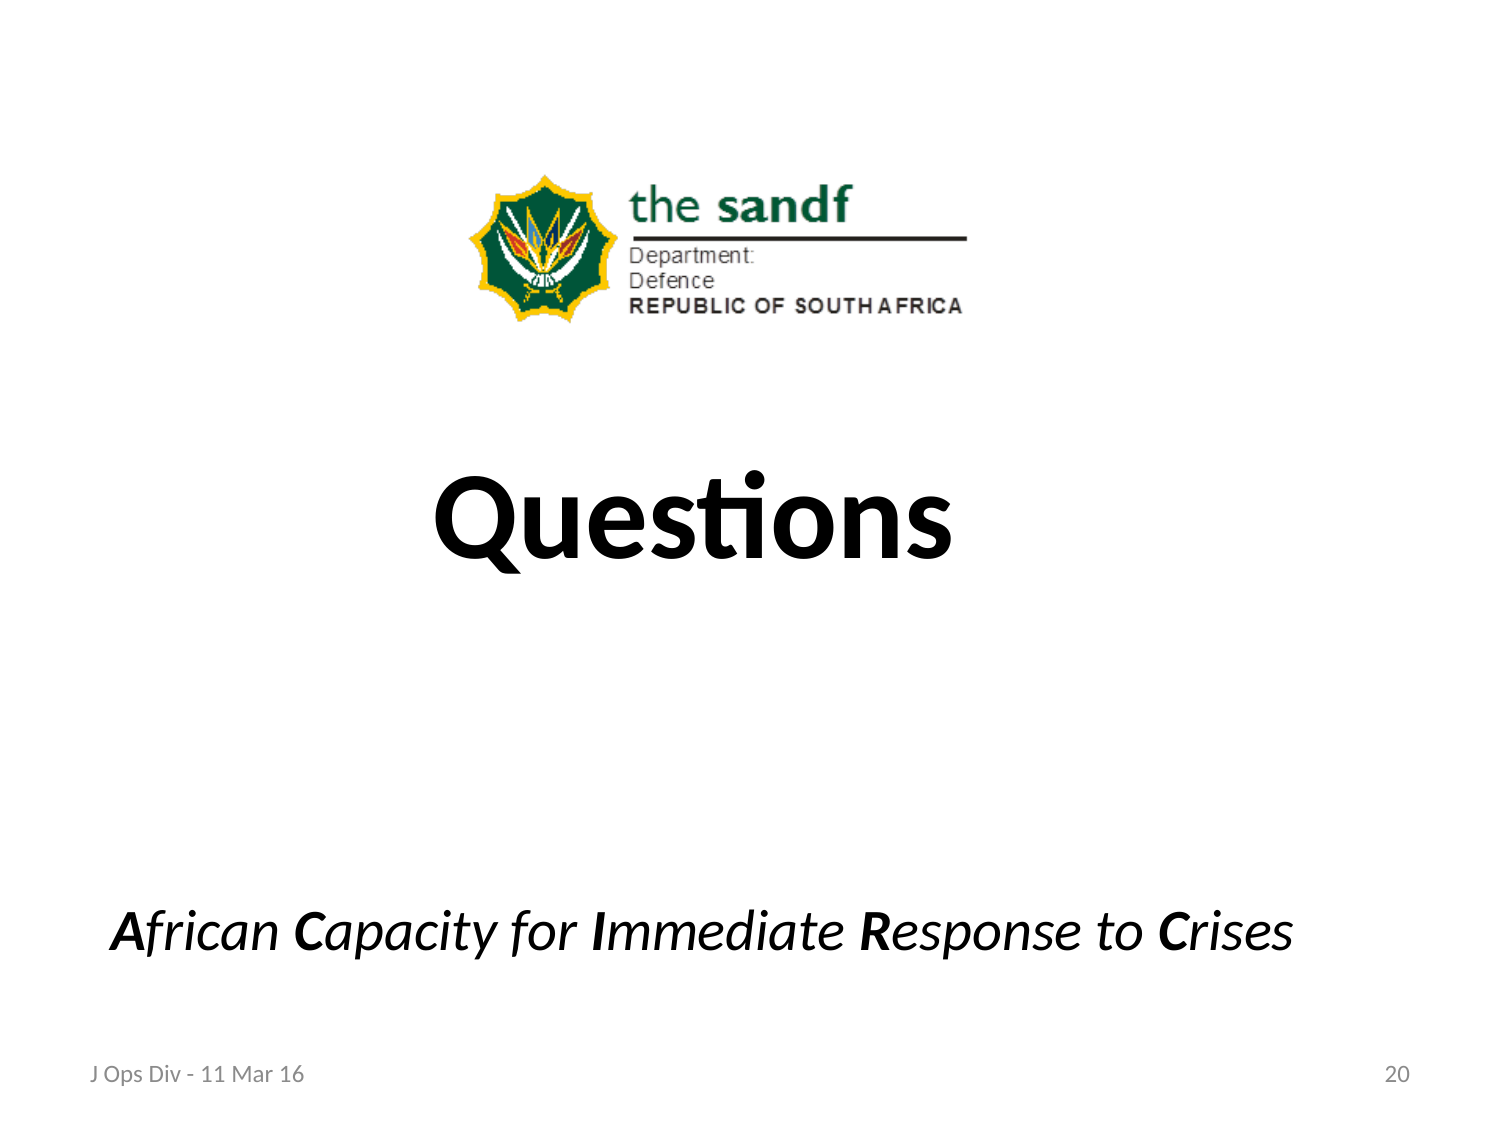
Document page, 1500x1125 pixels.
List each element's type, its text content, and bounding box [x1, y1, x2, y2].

title Questions [137, 45, 1250, 509]
picture [466, 172, 972, 328]
slide_number 20 [1074, 1042, 1425, 1103]
text_box African Capacity for Immediate Response to Crises [29, 509, 1377, 970]
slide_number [75, 1042, 425, 1103]
